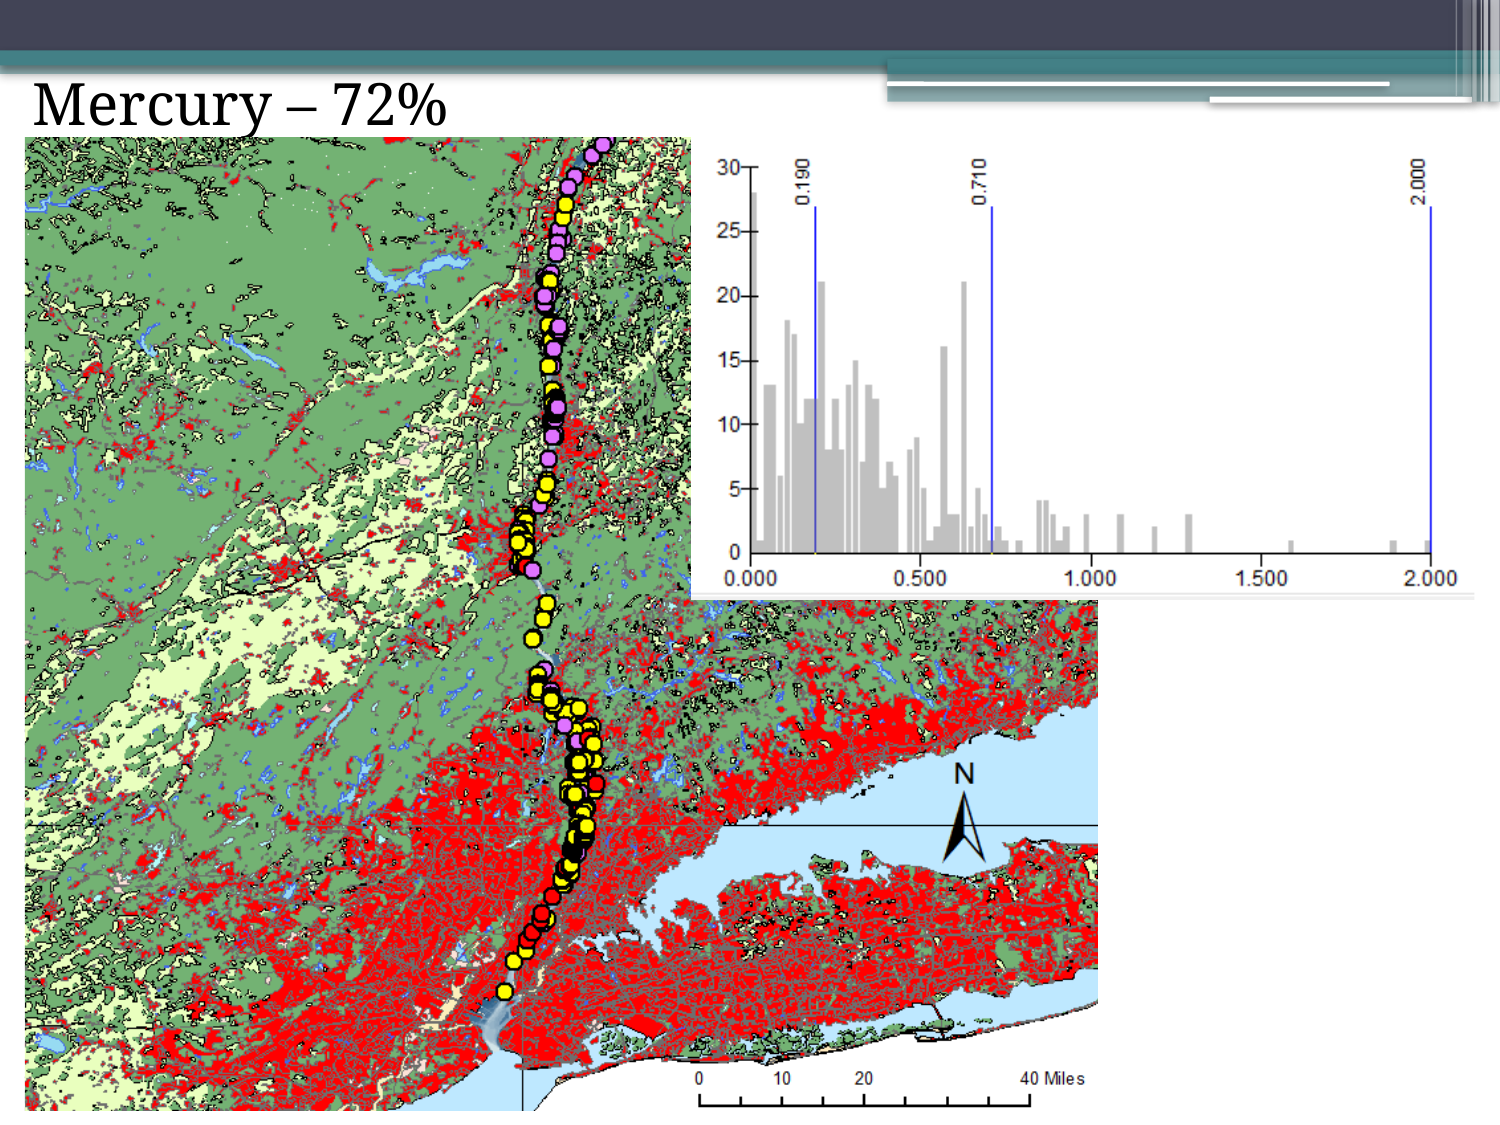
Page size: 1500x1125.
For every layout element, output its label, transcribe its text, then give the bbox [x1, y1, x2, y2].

list Mercury – 72% [0, 60, 488, 173]
picture [24, 137, 1475, 1111]
